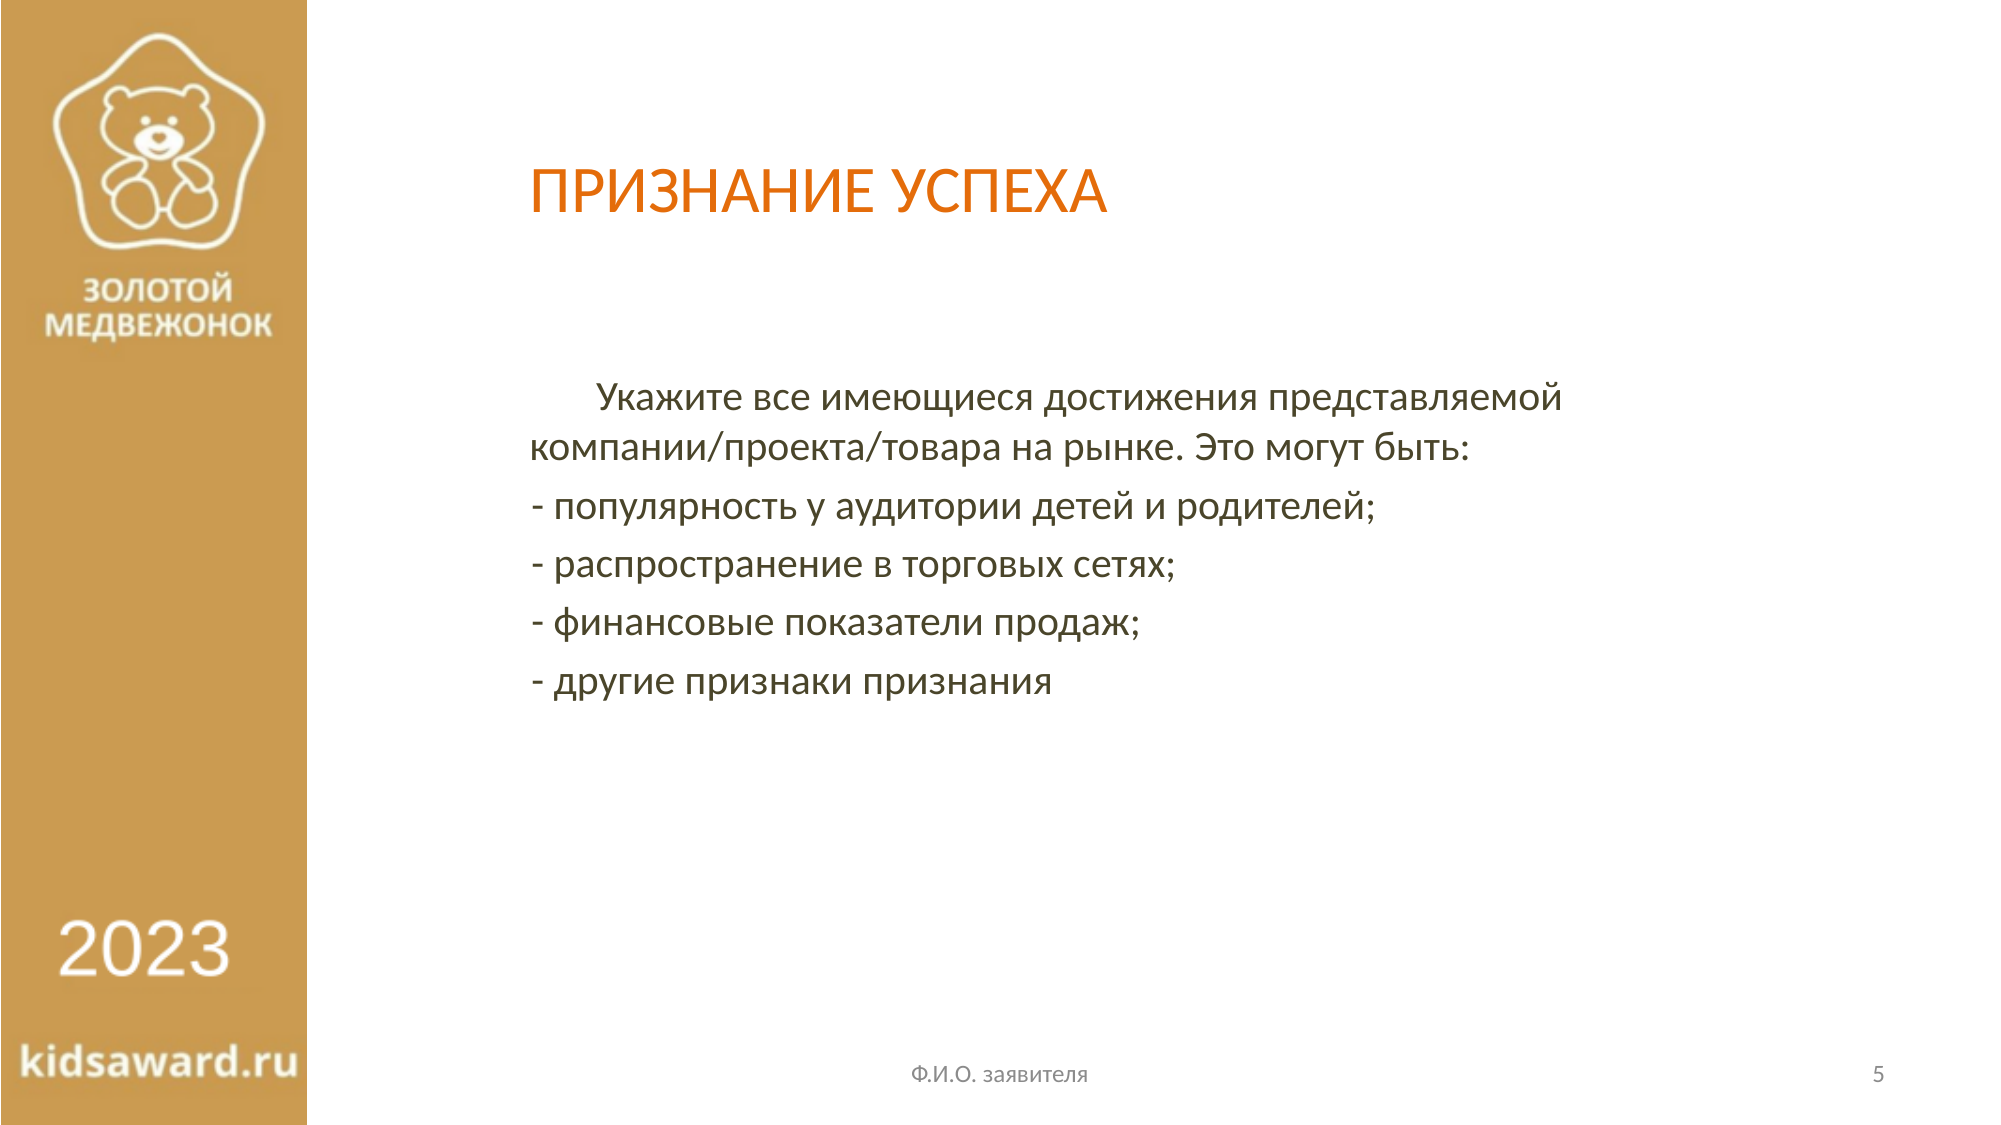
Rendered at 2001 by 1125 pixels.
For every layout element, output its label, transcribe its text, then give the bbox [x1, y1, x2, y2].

text_box Укажите все имеющиеся достижения представляемой компании/проекта/товара на рынке. Это могут быть: - популярность у аудитории детей и родителей; - распространение в торговых сетях; - финансовые показатели продаж; - другие признаки признания [456, 361, 1579, 953]
text_box ПРИЗНАНИЕ УСПЕХА [514, 32, 1414, 338]
slide_number 5 [1433, 1042, 1900, 1103]
footer Ф.И.О. заявителя [683, 1042, 1317, 1103]
picture [0, 0, 307, 1125]
